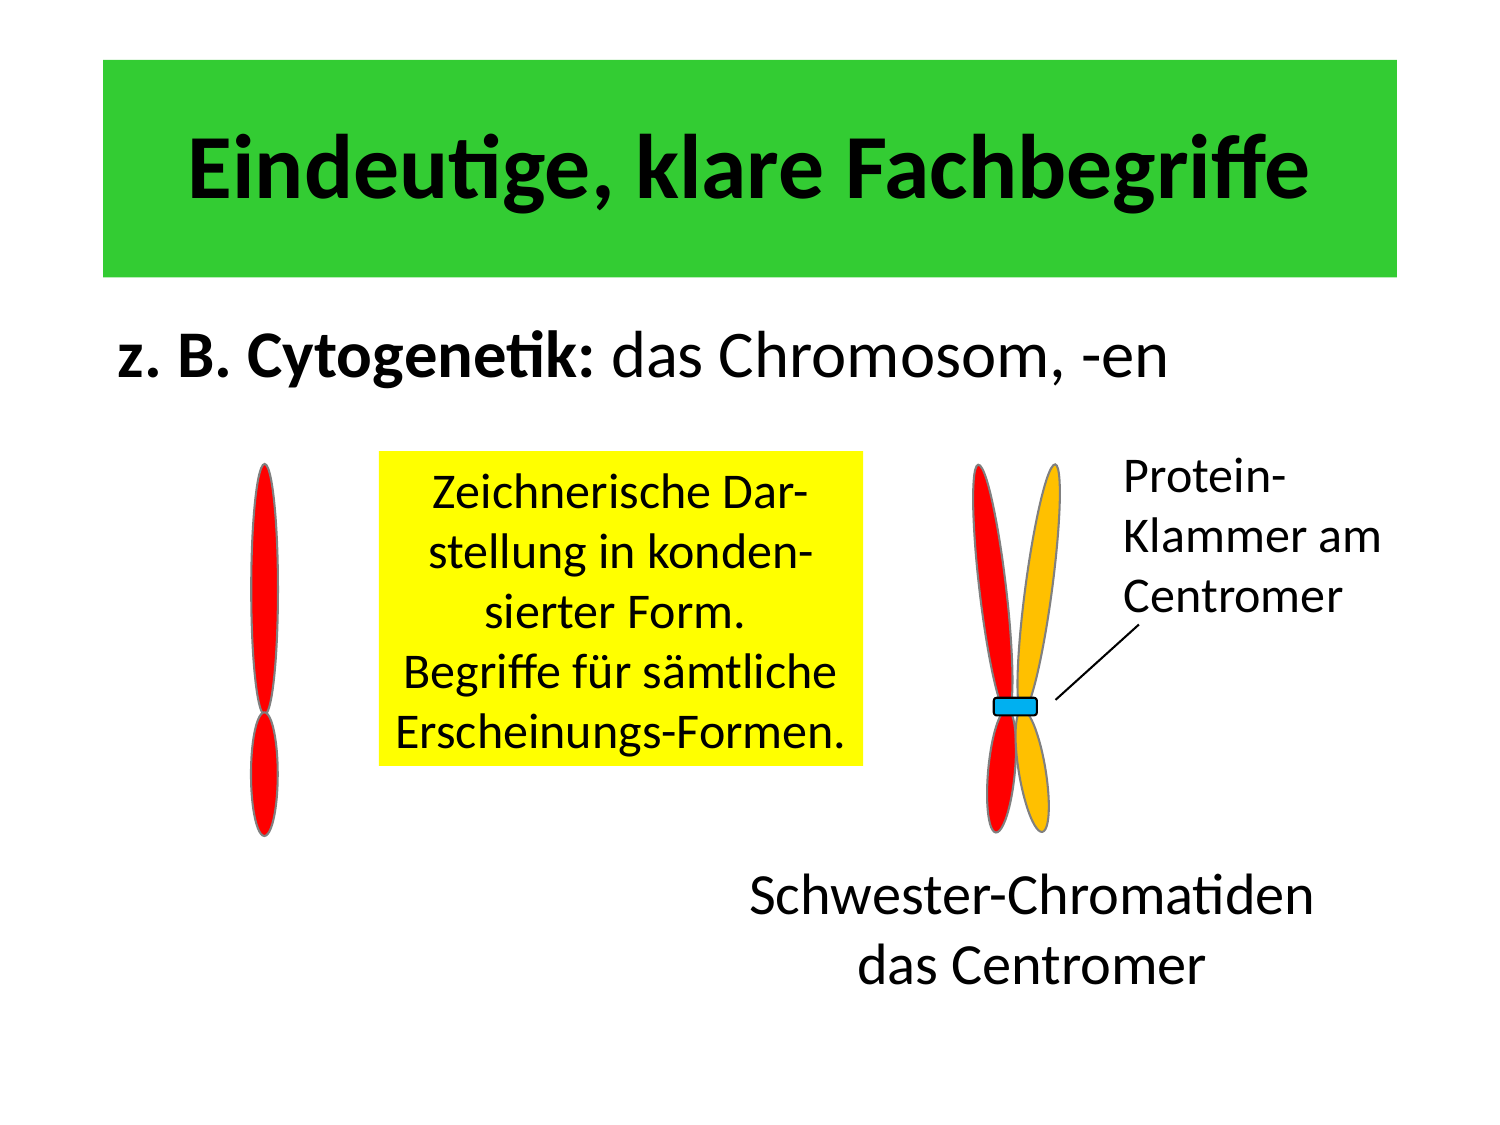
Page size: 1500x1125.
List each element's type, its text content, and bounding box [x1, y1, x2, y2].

text_box Zeichnerische Dar-stellung in konden-sierter Form. Begriffe für sämtliche Erscheinungs-Formen. [378, 451, 864, 766]
text_box Schwester-Chromatiden das Centromer [677, 848, 1387, 1004]
text_box [1014, 717, 1050, 833]
text_box [250, 462, 280, 713]
title Eindeutige, klare Fachbegriffe [103, 59, 1397, 278]
text_box [986, 717, 1017, 834]
text_box [249, 711, 279, 838]
text_box [972, 463, 1014, 696]
text_box Protein-Klammer am Centromer [1109, 435, 1412, 631]
text_box [1016, 463, 1061, 696]
text_box z. B. Cytogenetik: das Chromosom, -en [103, 303, 1397, 479]
text_box [992, 696, 1038, 717]
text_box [1055, 624, 1139, 700]
